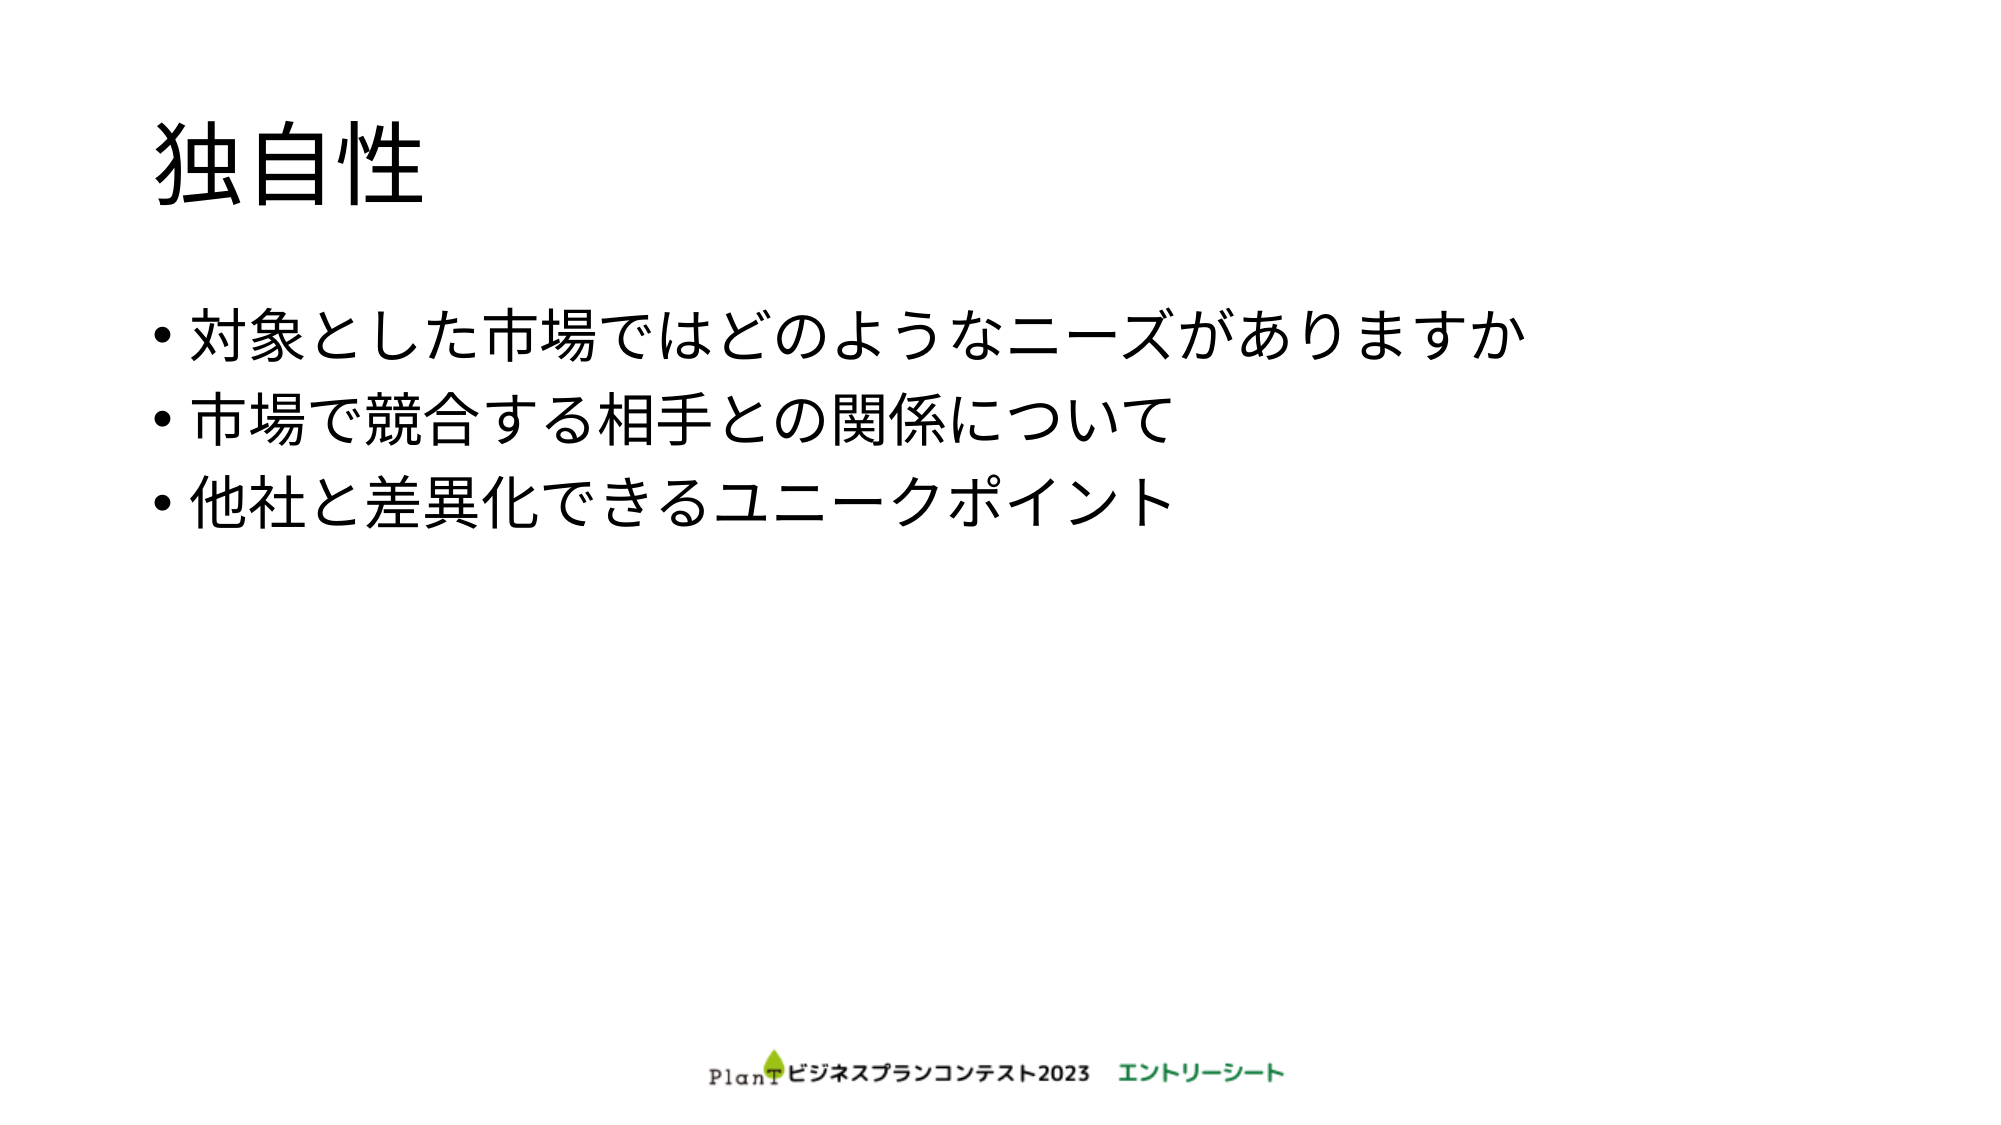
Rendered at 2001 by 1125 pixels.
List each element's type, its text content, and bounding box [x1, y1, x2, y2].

list 対象とした市場ではどのようなニーズがありますか 市場で競合する相手との関係について 他社と差異化できるユニークポイント [137, 299, 1863, 1014]
title 独自性 [137, 59, 1863, 278]
picture [675, 1042, 1325, 1114]
